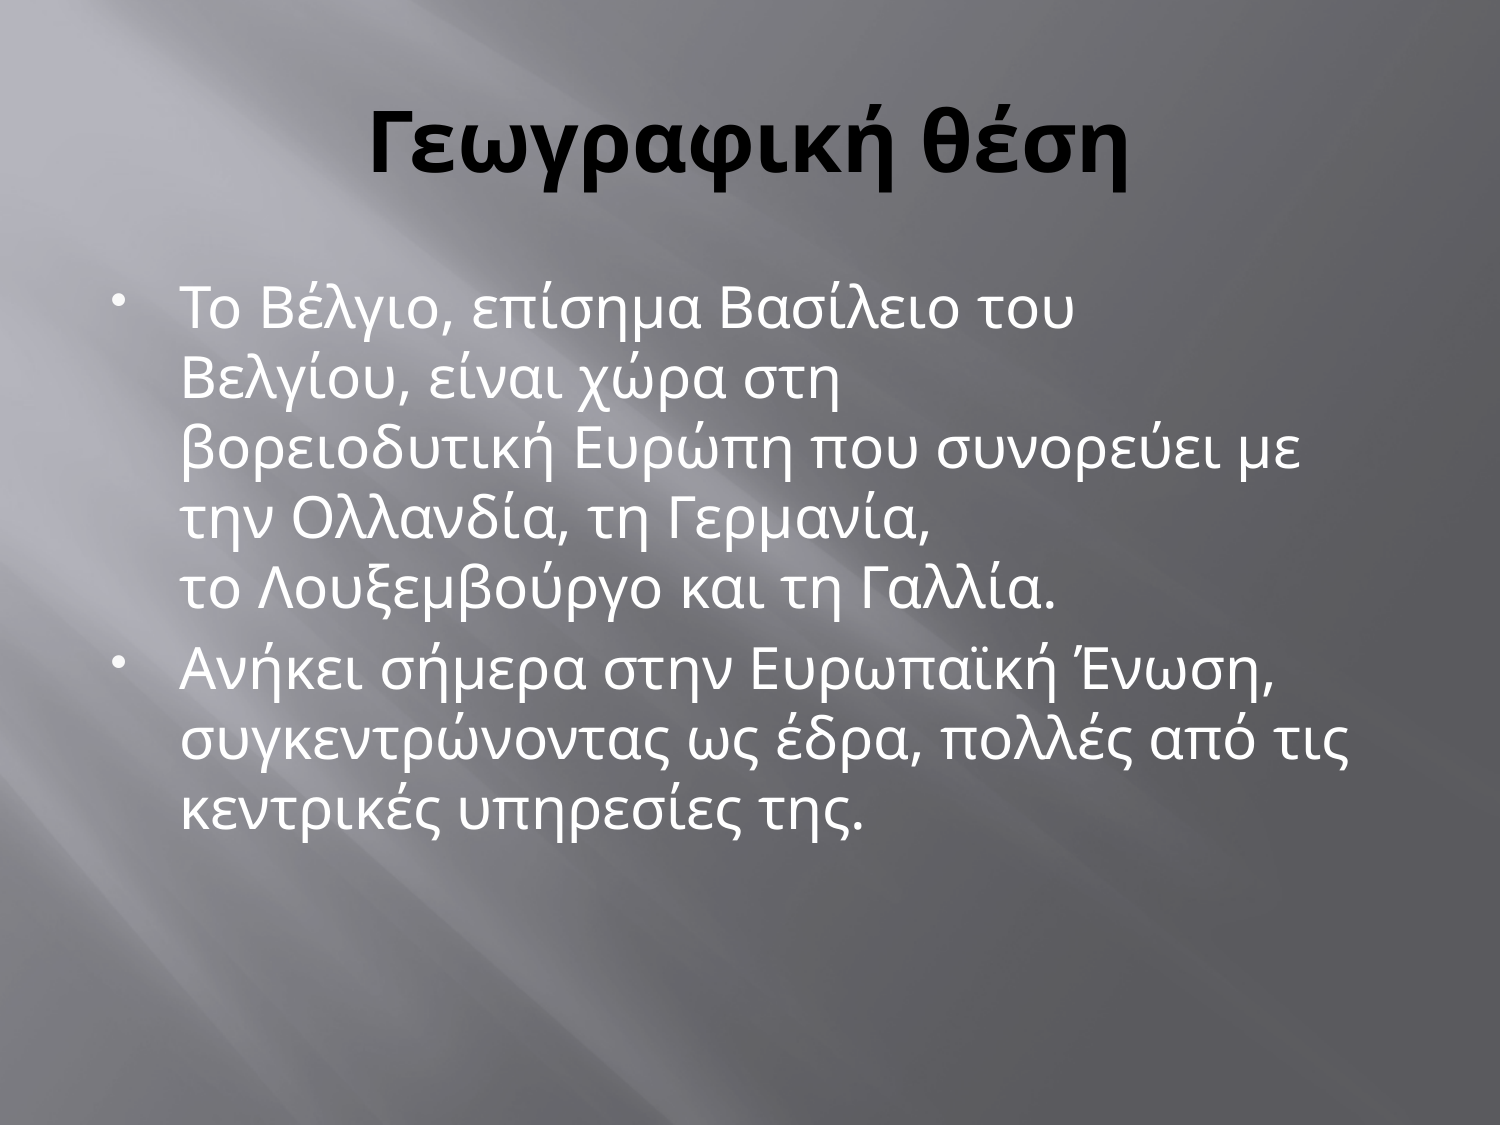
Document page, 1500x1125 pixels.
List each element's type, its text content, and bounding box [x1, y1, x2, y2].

list Το Βέλγιο, επίσημα Βασίλειο του Βελγίου, είναι χώρα στη βορειοδυτική Ευρώπη που συνορεύει με την Ολλανδία, τη Γερμανία, το Λουξεμβούργο και τη Γαλλία. Ανήκει σήμερα στην Ευρωπαϊκή Ένωση, συγκεντρώνοντας ως έδρα, πολλές από τις κεντρικές υπηρεσίες της. [75, 262, 1425, 1035]
title Γεωγραφική θέση [75, 45, 1425, 233]
